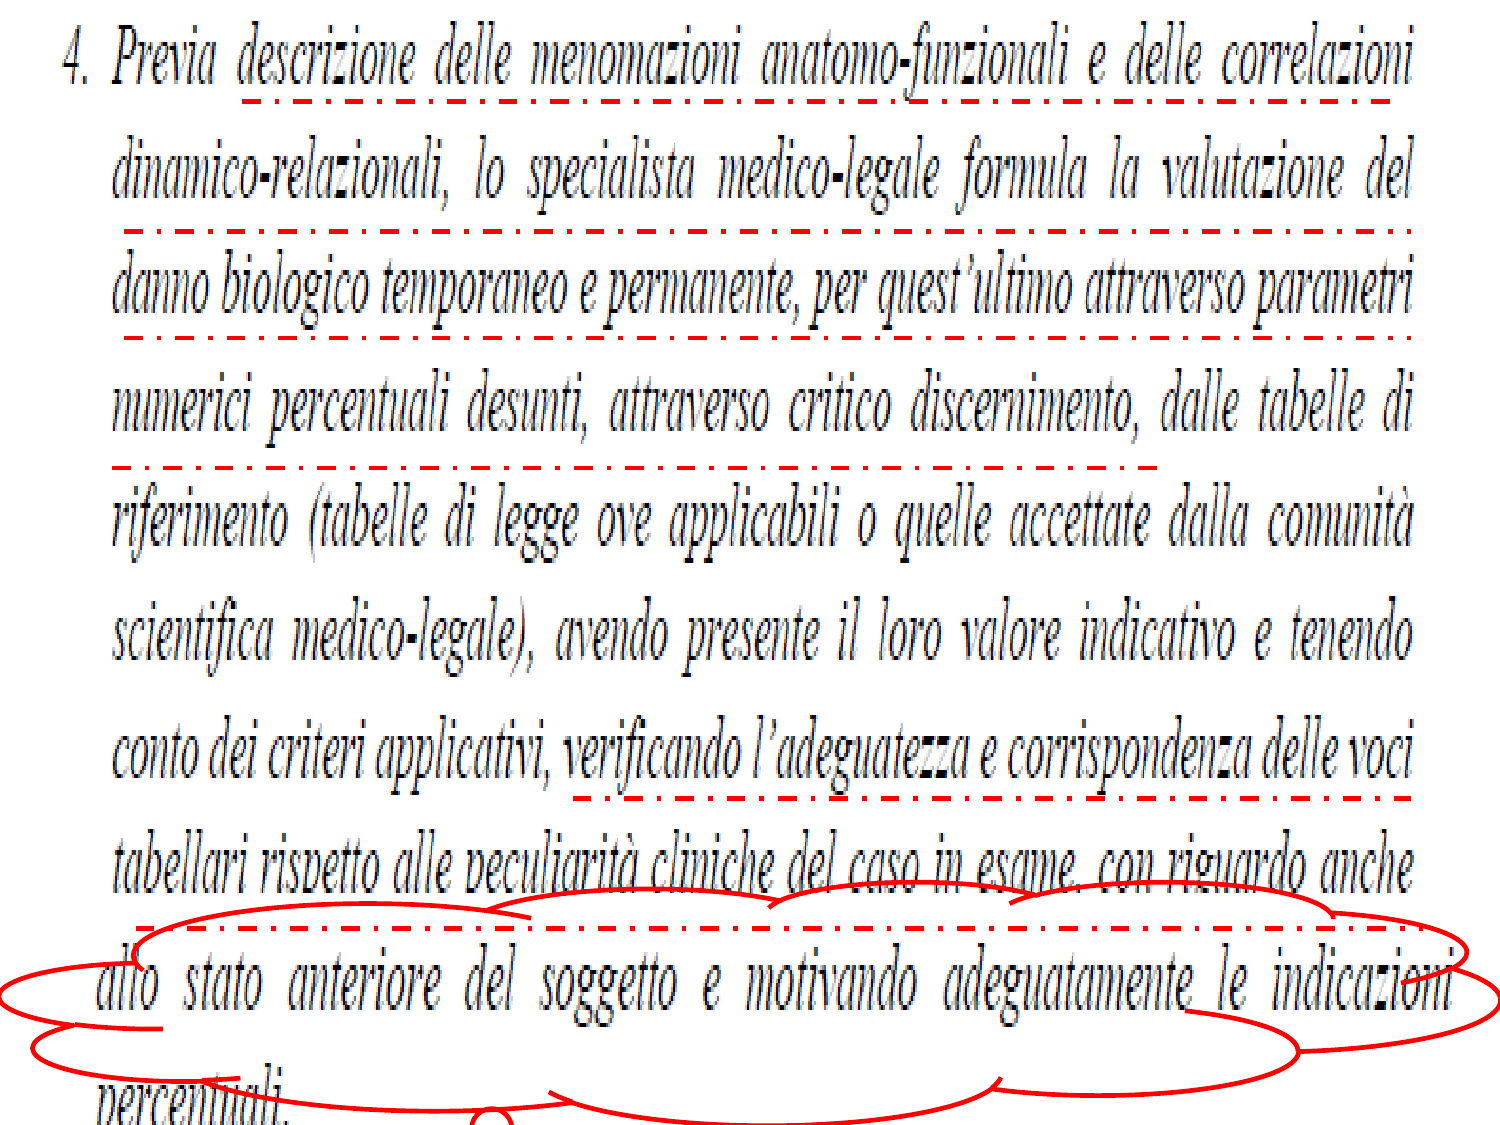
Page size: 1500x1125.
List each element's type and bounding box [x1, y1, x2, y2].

picture [0, 892, 1500, 1125]
list [0, 0, 1500, 892]
